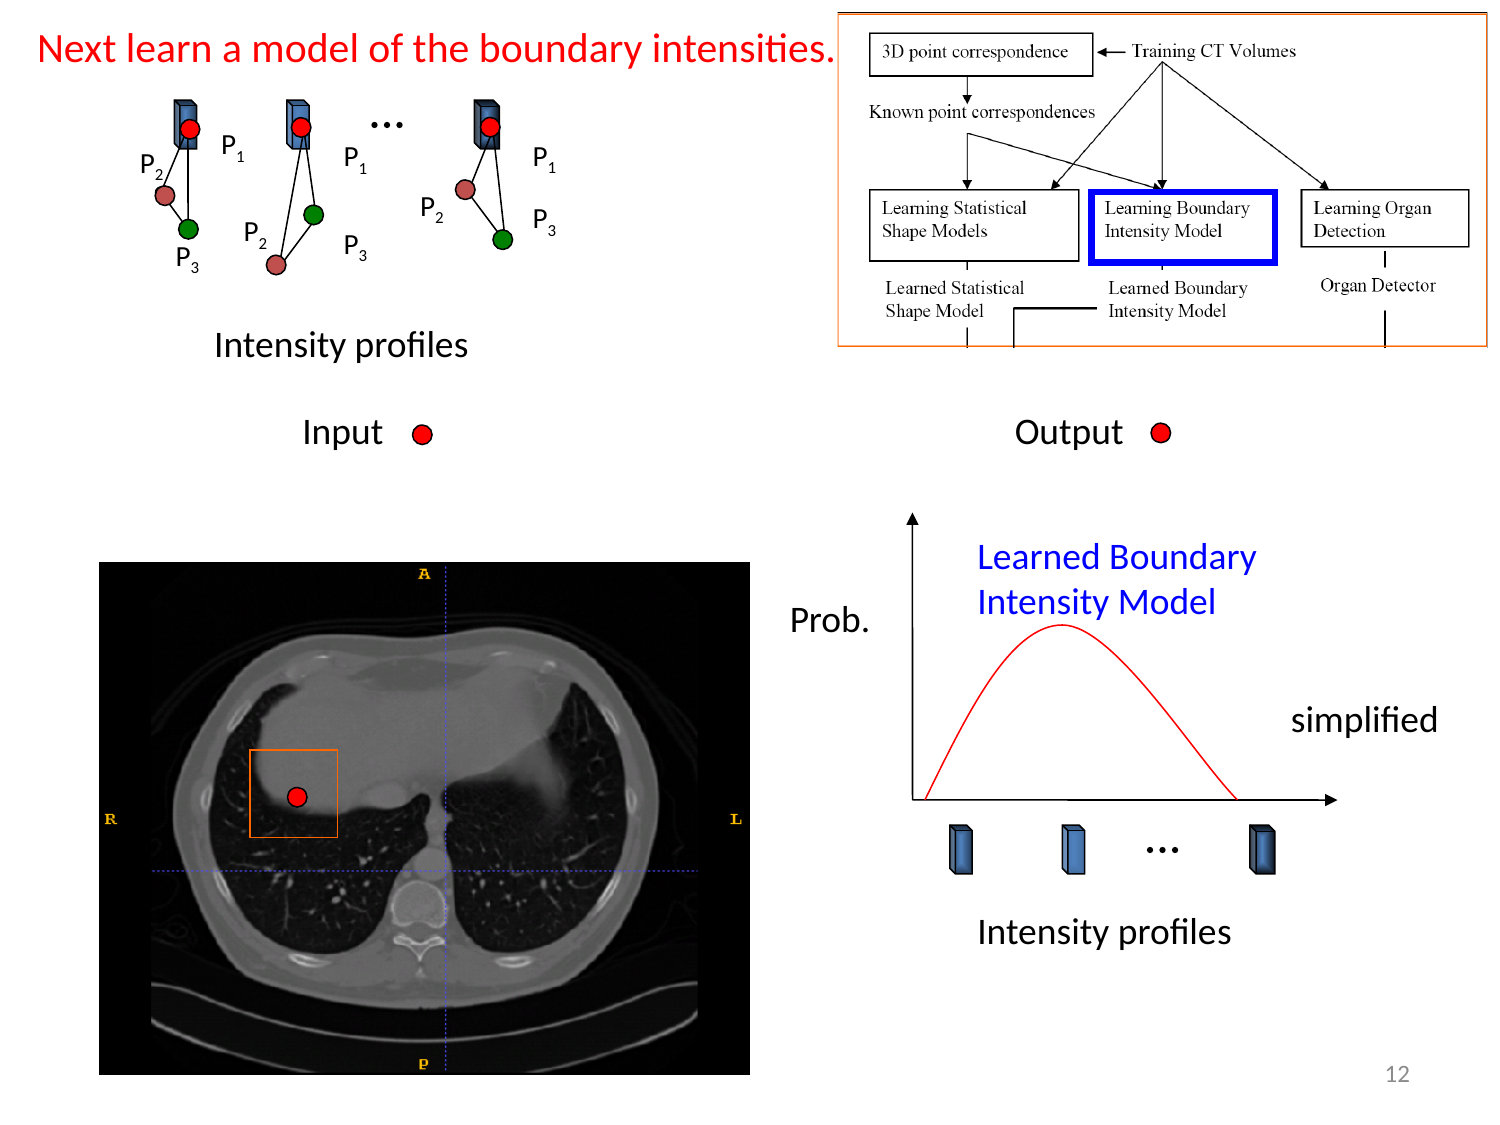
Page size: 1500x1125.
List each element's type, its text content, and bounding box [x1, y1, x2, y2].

text_box Output [999, 399, 1175, 460]
text_box Input [287, 399, 413, 460]
text_box [912, 793, 1338, 807]
text_box Prob. [774, 587, 900, 648]
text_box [949, 824, 1301, 961]
text_box simplified [1276, 687, 1454, 748]
slide_number 12 [1074, 1042, 1425, 1103]
text_box [1151, 423, 1171, 443]
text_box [99, 562, 751, 1076]
text_box [924, 630, 1238, 800]
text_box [837, 12, 1488, 348]
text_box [124, 99, 591, 373]
text_box [412, 425, 433, 445]
text_box [906, 512, 919, 799]
text_box Next learn a model of the boundary intensities. [22, 13, 834, 79]
text_box Learned Boundary Intensity Model [962, 524, 1375, 630]
